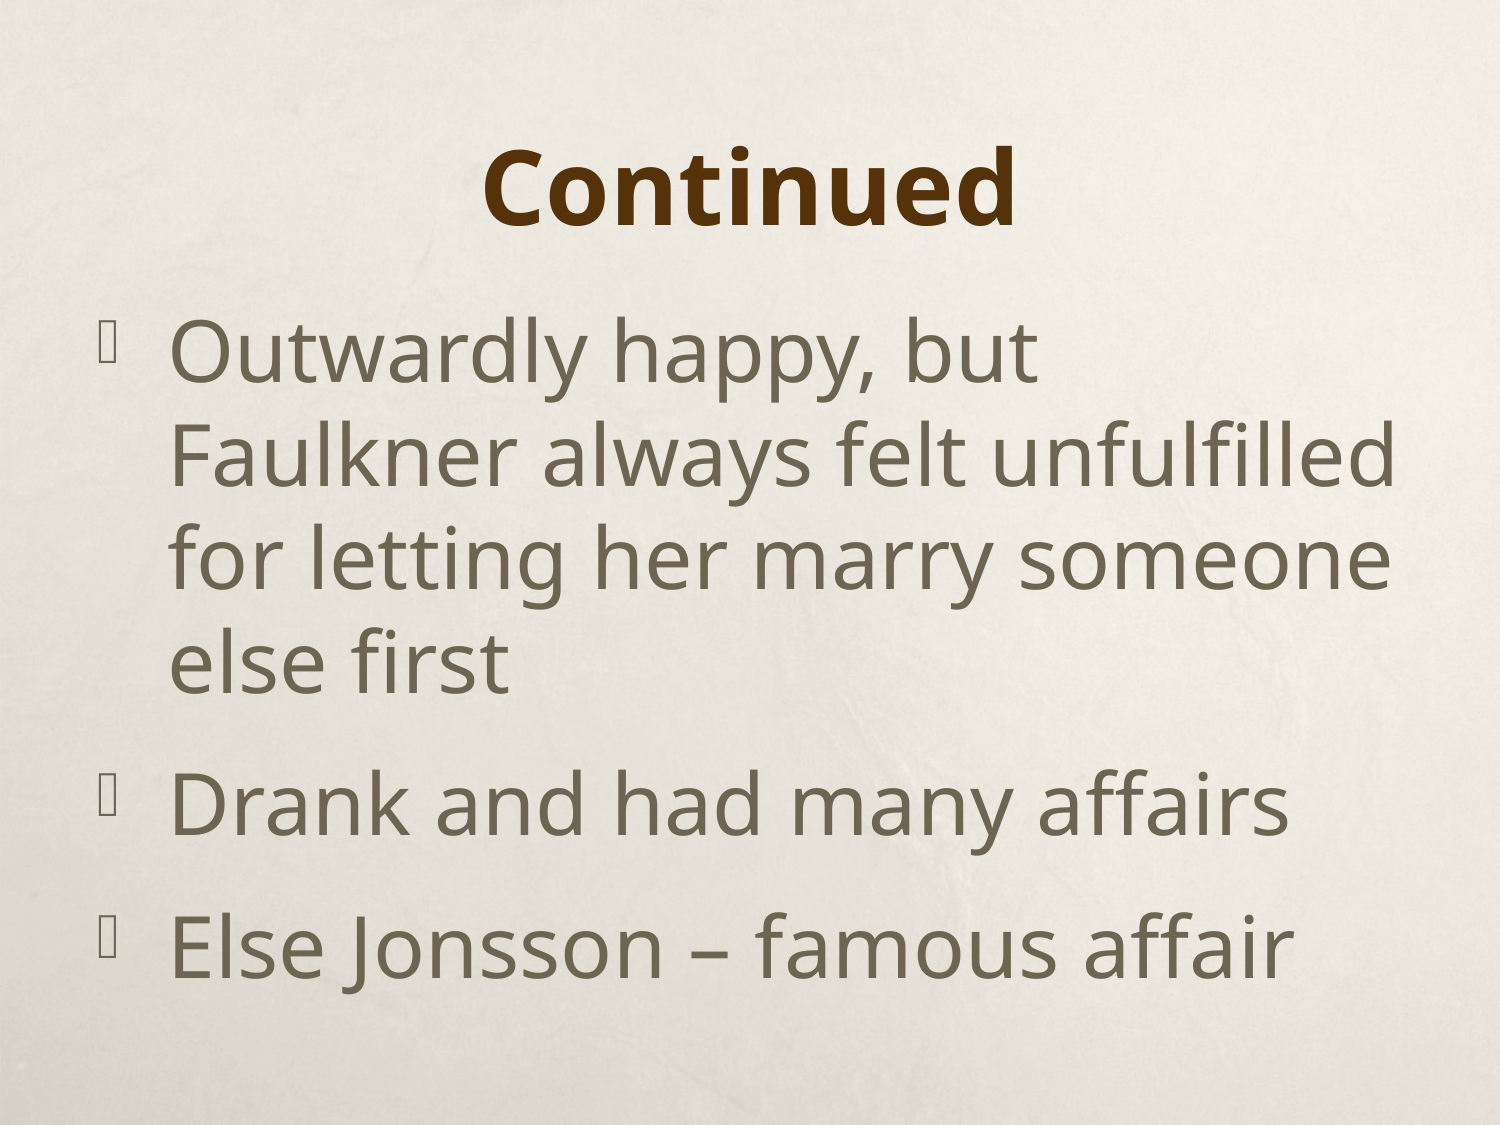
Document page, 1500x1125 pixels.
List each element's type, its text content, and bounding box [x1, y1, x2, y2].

title Continued [81, 15, 1419, 254]
list Outwardly happy, but Faulkner always felt unfulfilled for letting her marry someone else first Drank and had many affairs Else Jonsson – famous affair [81, 288, 1419, 1005]
